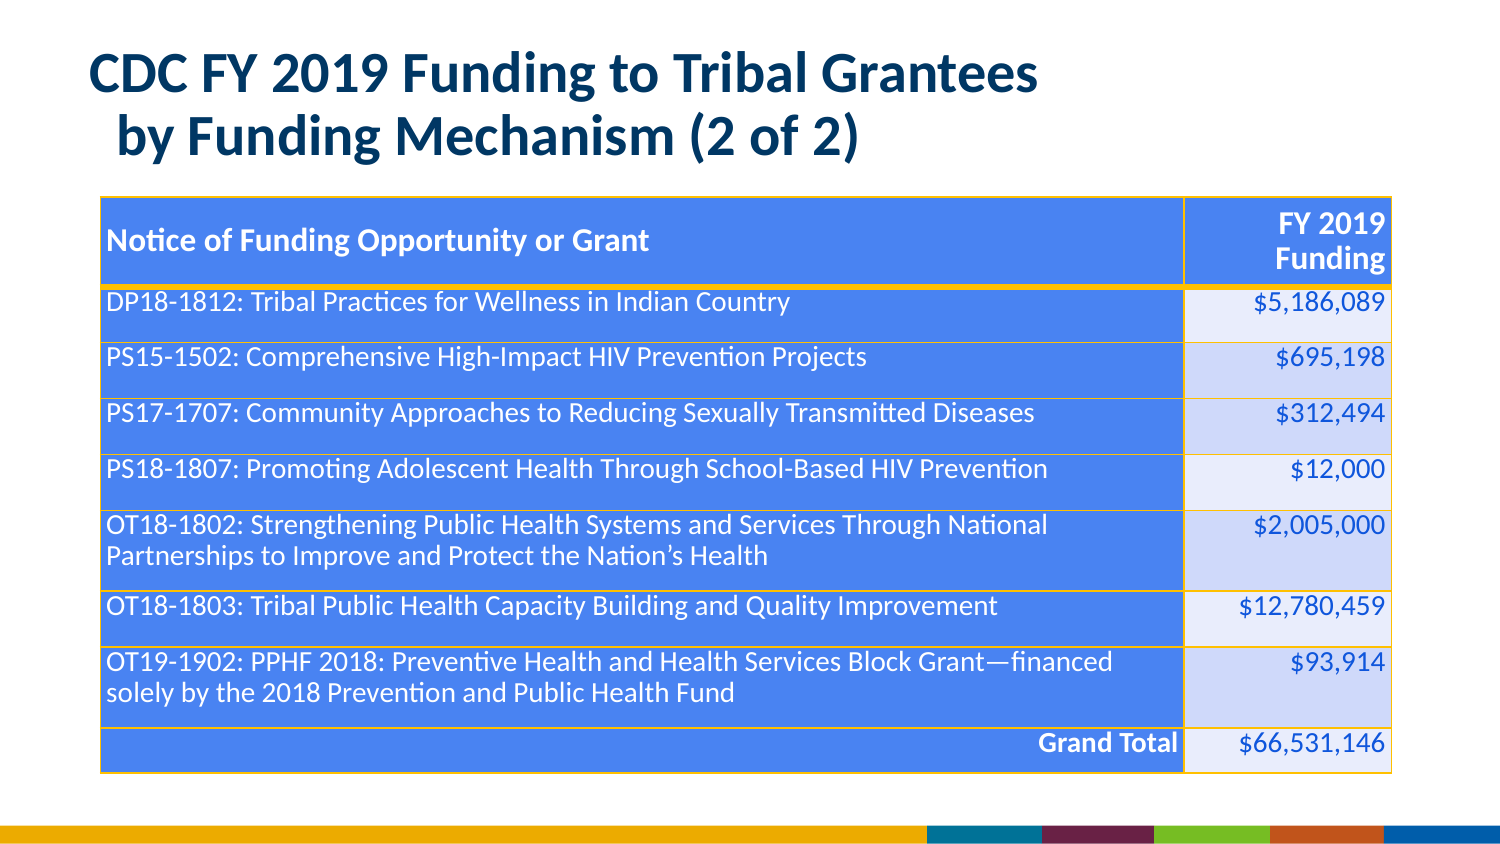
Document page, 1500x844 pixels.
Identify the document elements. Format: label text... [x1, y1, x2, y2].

title CDC FY 2019 Funding to Tribal Grantees by Funding Mechanism (2 of 2) [75, 33, 1459, 175]
table_cell OT18-1803: Tribal Public Health Capacity Building and Quality Improvement [101, 592, 1183, 646]
table_cell DP18-1812: Tribal Practices for Wellness in Indian Country [101, 290, 1183, 342]
table_cell PS17-1707: Community Approaches to Reducing Sexually Transmitted Diseases [101, 399, 1183, 454]
table_cell $312,494 [1185, 399, 1391, 454]
table_cell $93,914 [1185, 648, 1391, 727]
table_cell PS18-1807: Promoting Adolescent Health Through School-Based HIV Prevention [101, 455, 1183, 510]
table_header Notice of Funding Opportunity or Grant [101, 198, 1183, 284]
table_cell OT18-1802: Strengthening Public Health Systems and Services Through National Partnerships to Improve and Protect the Nation’s Health [101, 511, 1183, 590]
table_cell Grand Total [101, 729, 1183, 772]
table_cell $12,000 [1185, 455, 1391, 510]
table_cell $12,780,459 [1185, 592, 1391, 646]
table_cell $5,186,089 [1185, 290, 1391, 342]
table_cell OT19-1902: PPHF 2018: Preventive Health and Health Services Block Grant—financed solely by the 2018 Prevention and Public Health Fund [101, 648, 1183, 727]
table_cell $66,531,146 [1185, 729, 1391, 772]
table_cell $2,005,000 [1185, 511, 1391, 590]
table_cell PS15-1502: Comprehensive High-Impact HIV Prevention Projects [101, 343, 1183, 398]
table_cell $695,198 [1185, 343, 1391, 398]
table_header FY 2019 Funding [1185, 198, 1391, 284]
